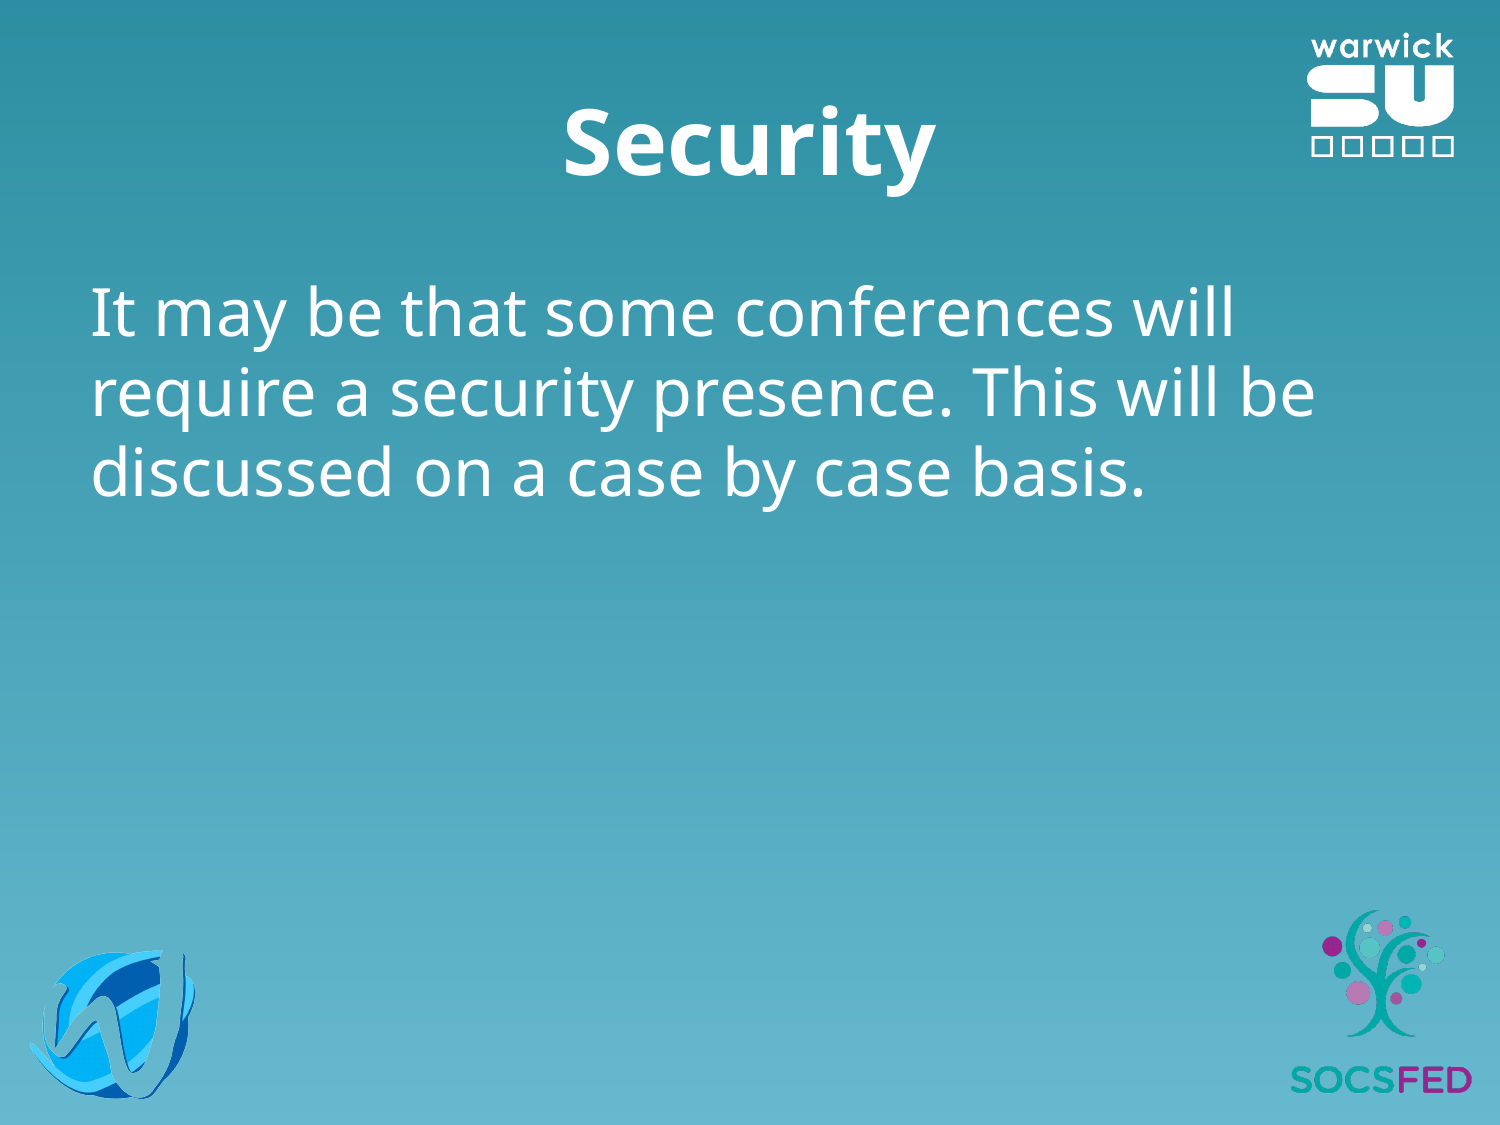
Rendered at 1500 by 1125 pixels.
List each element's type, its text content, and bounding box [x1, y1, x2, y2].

picture [1286, 904, 1477, 1100]
picture [29, 948, 195, 1100]
list It may be that some conferences will require a security presence. This will be discussed on a case by case basis. [75, 262, 1425, 1005]
picture [1304, 30, 1459, 160]
title Security [75, 45, 1425, 233]
